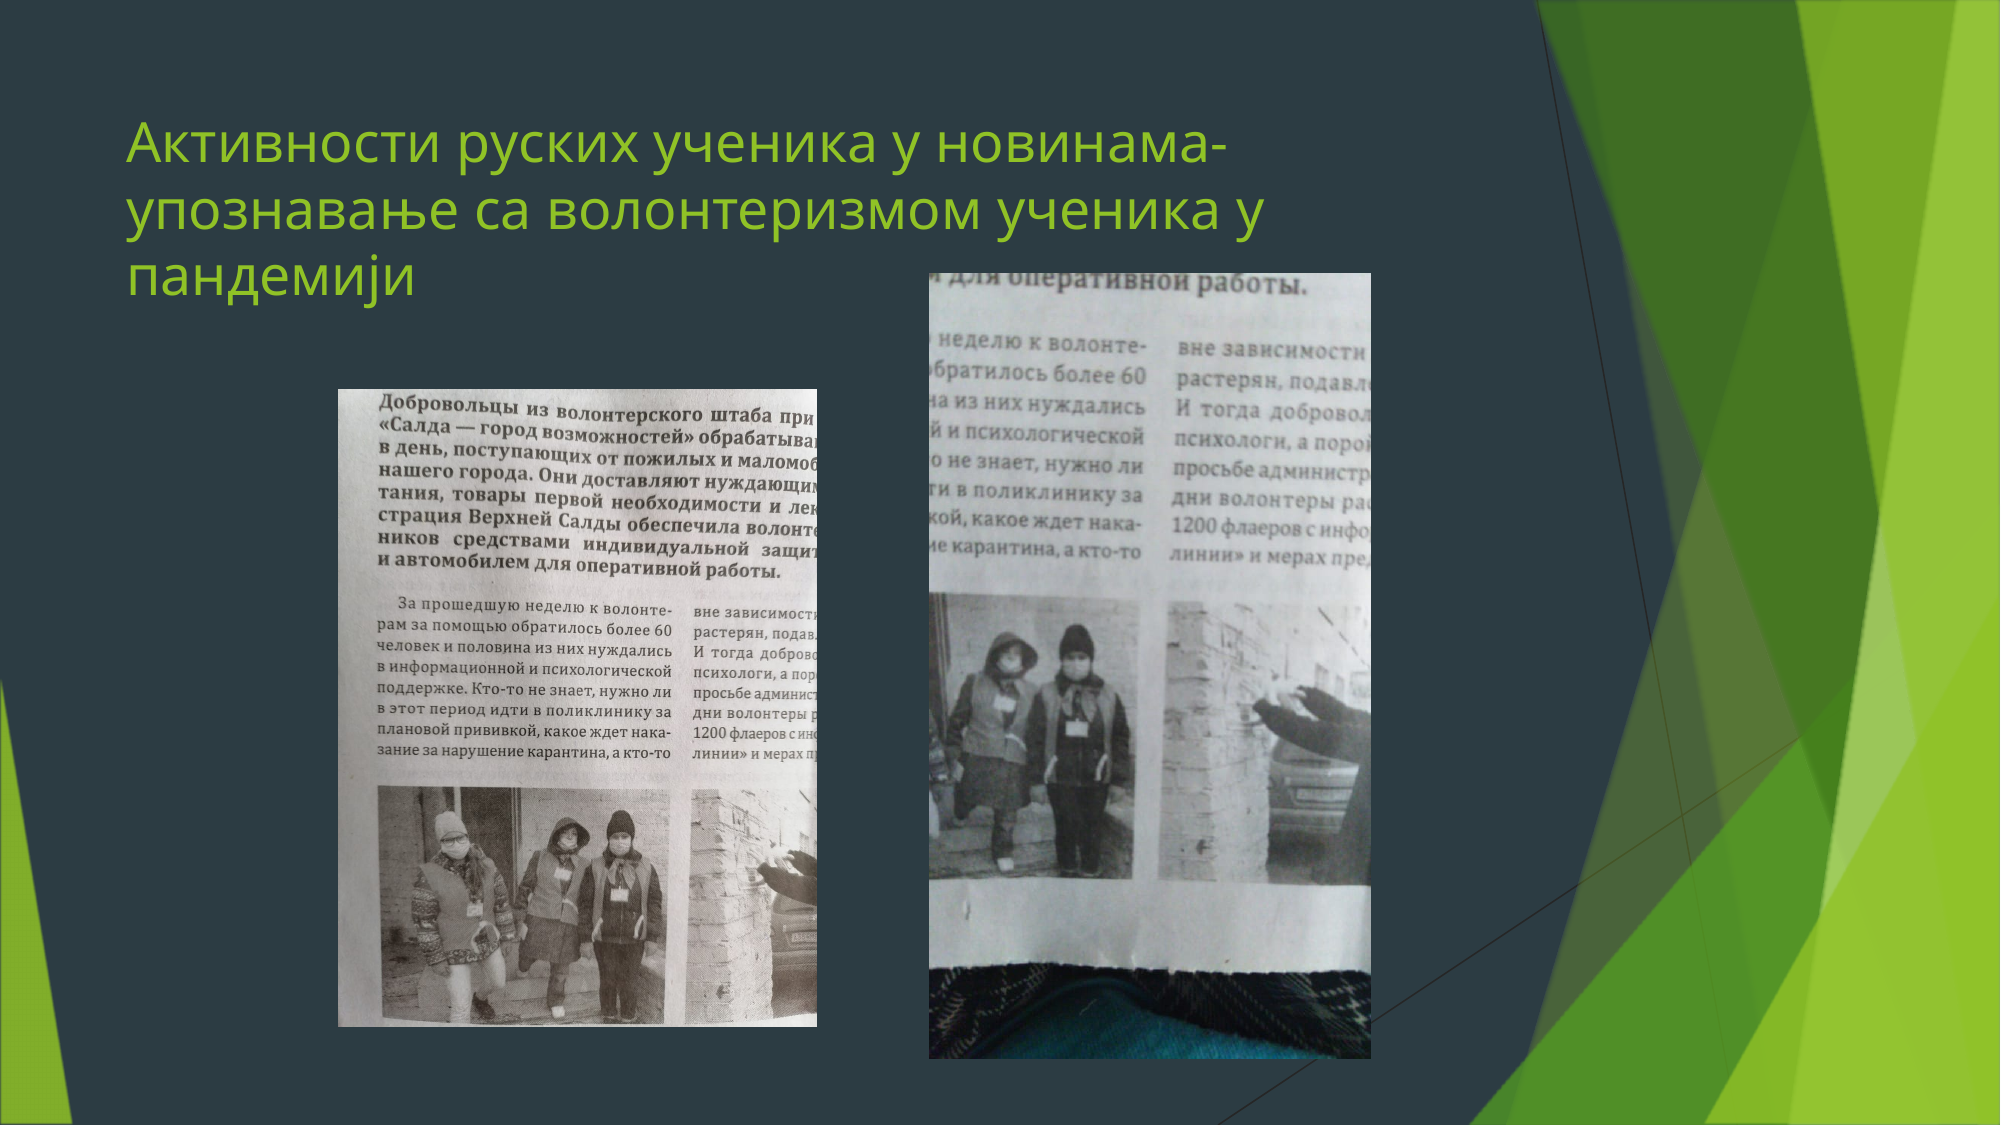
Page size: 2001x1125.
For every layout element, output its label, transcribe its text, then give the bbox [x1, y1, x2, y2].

picture [929, 273, 1371, 1059]
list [342, 393, 814, 1025]
picture [338, 389, 817, 1027]
title Активности руских ученика у новинама-упознавање са волонтеризмом ученика у пандемији [111, 99, 1522, 317]
